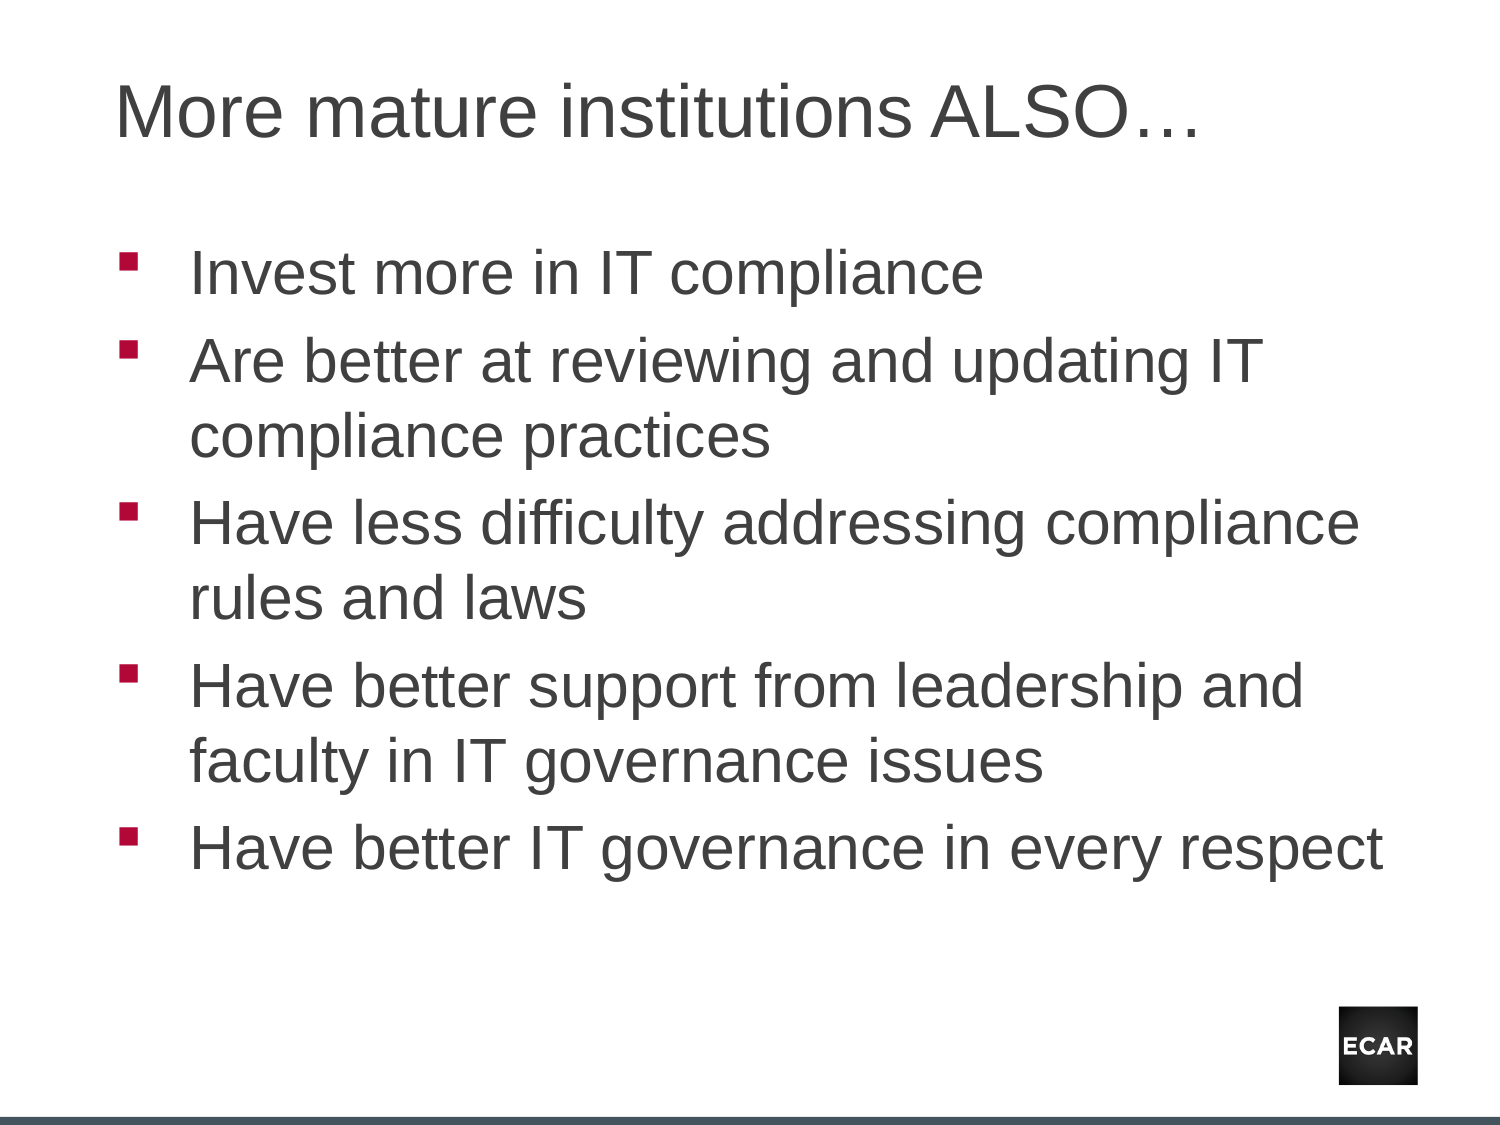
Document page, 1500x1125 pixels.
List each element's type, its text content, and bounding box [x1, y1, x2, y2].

list Invest more in IT compliance Are better at reviewing and updating IT compliance practices Have less difficulty addressing compliance rules and laws Have better support from leadership and faculty in IT governance issues Have better IT governance in every respect [99, 224, 1425, 971]
picture [0, 0, 1500, 1125]
title More mature institutions ALSO… [99, 55, 1416, 176]
